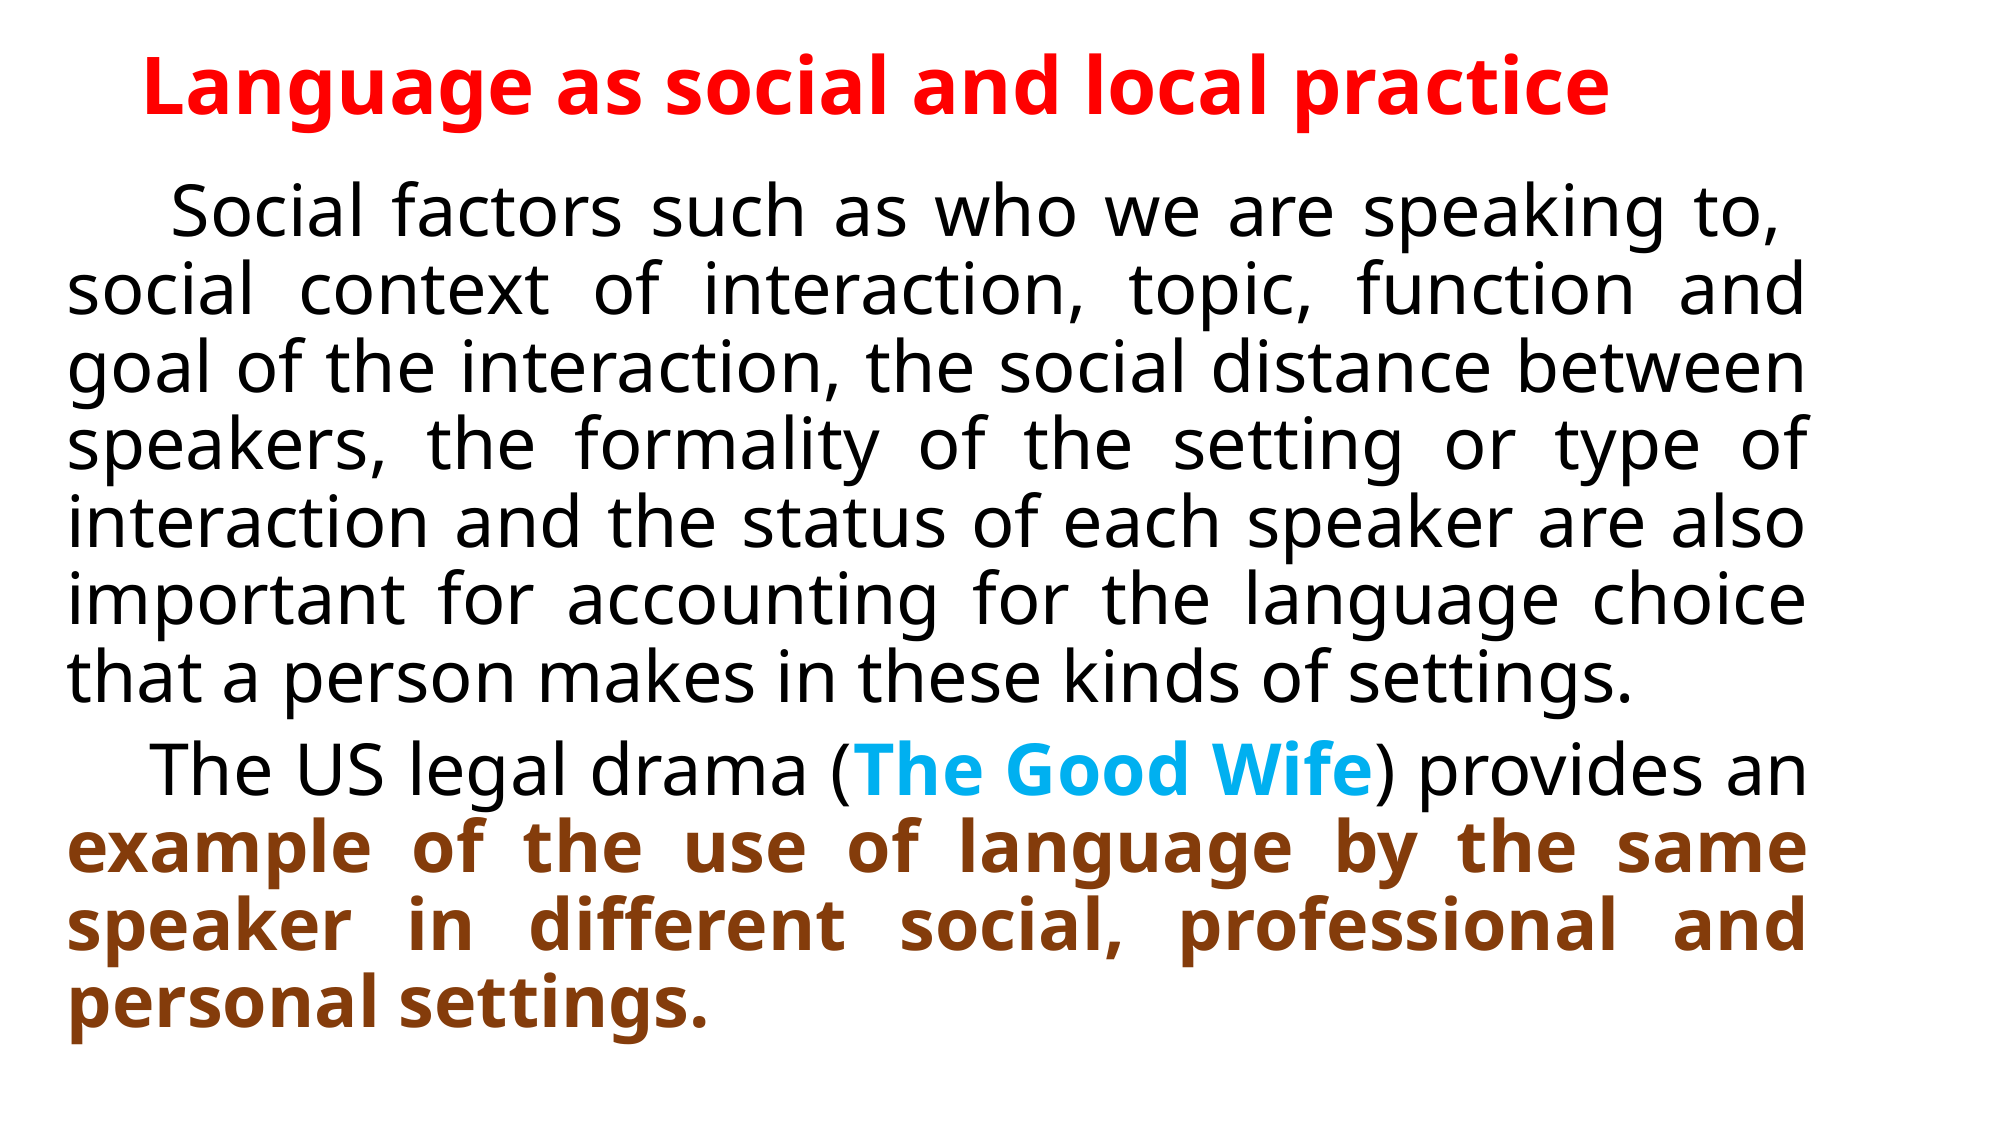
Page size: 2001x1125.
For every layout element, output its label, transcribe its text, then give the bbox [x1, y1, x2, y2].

title Language as social and local practice [105, 37, 1649, 140]
list Social factors such as who we are speaking to, social context of interaction, topic, function and goal of the interaction, the social distance between speakers, the formality of the setting or type of interaction and the status of each speaker are also important for accounting for the language choice that a person makes in these kinds of settings. The US legal drama (The Good Wife) provides an example of the use of language by the same speaker in different social, professional and personal settings. [51, 167, 1826, 1071]
